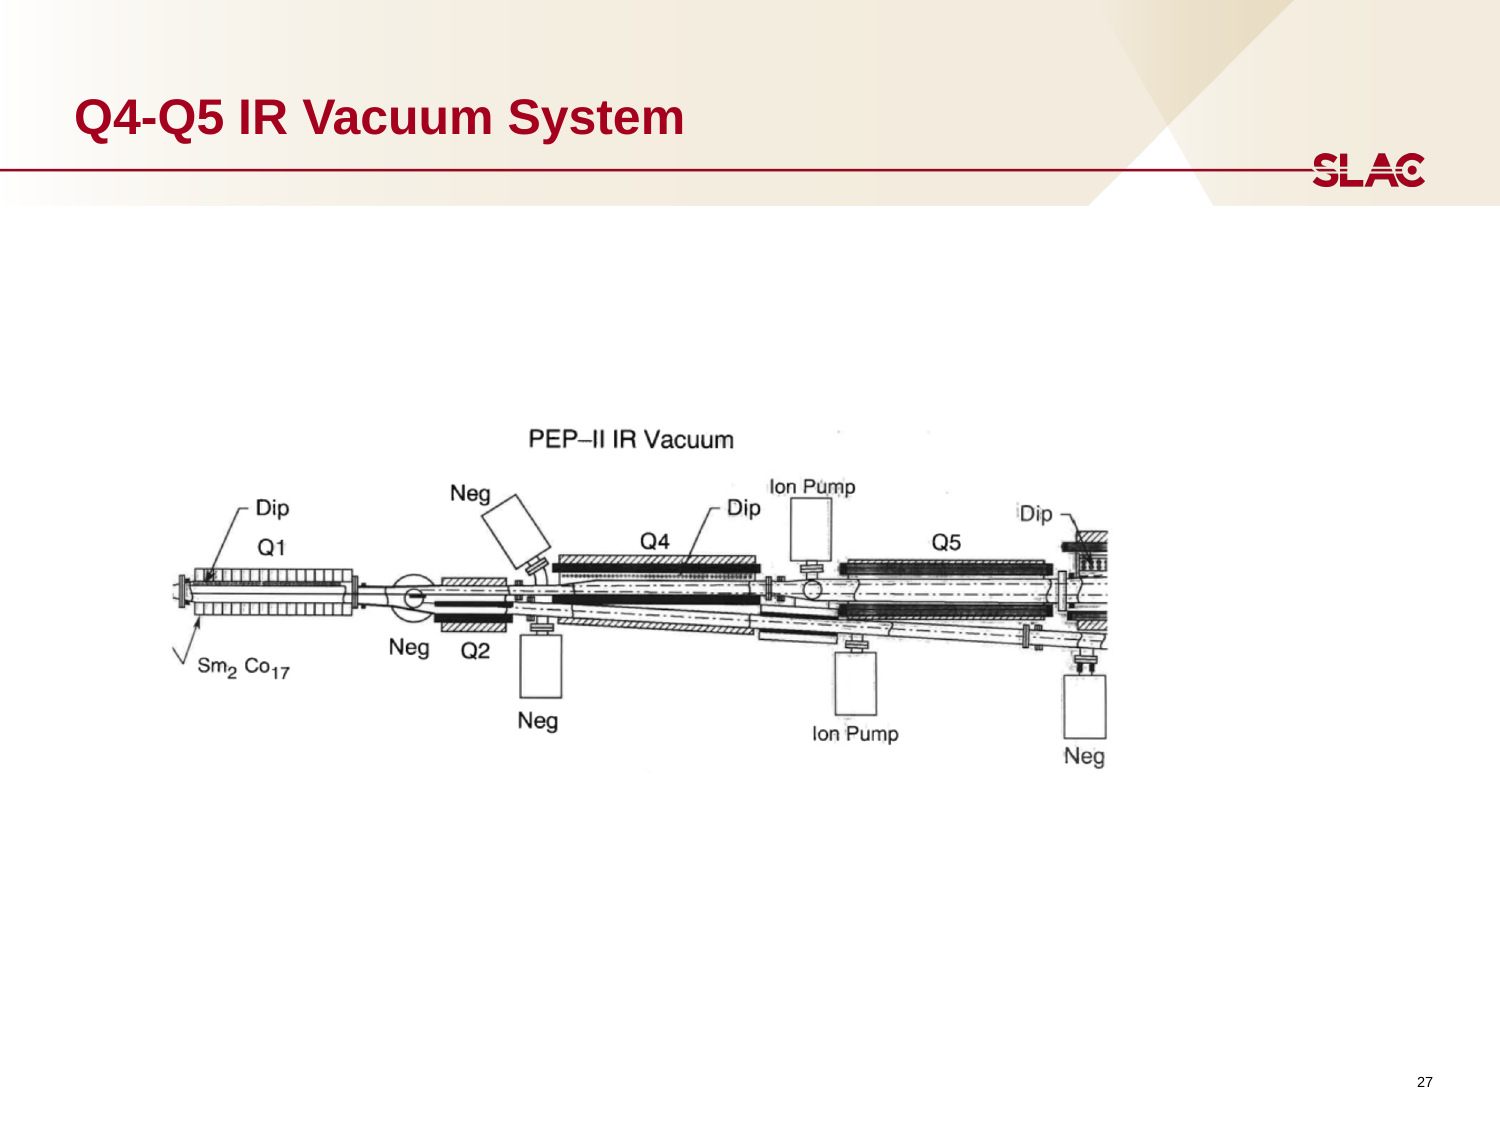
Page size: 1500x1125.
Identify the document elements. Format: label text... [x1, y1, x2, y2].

picture [826, 425, 1112, 803]
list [446, 137, 826, 1091]
slide_number 27 [1405, 1036, 1458, 1125]
picture [0, 0, 1500, 206]
picture [162, 425, 446, 803]
title Q4-Q5 IR Vacuum System [74, 21, 1404, 145]
